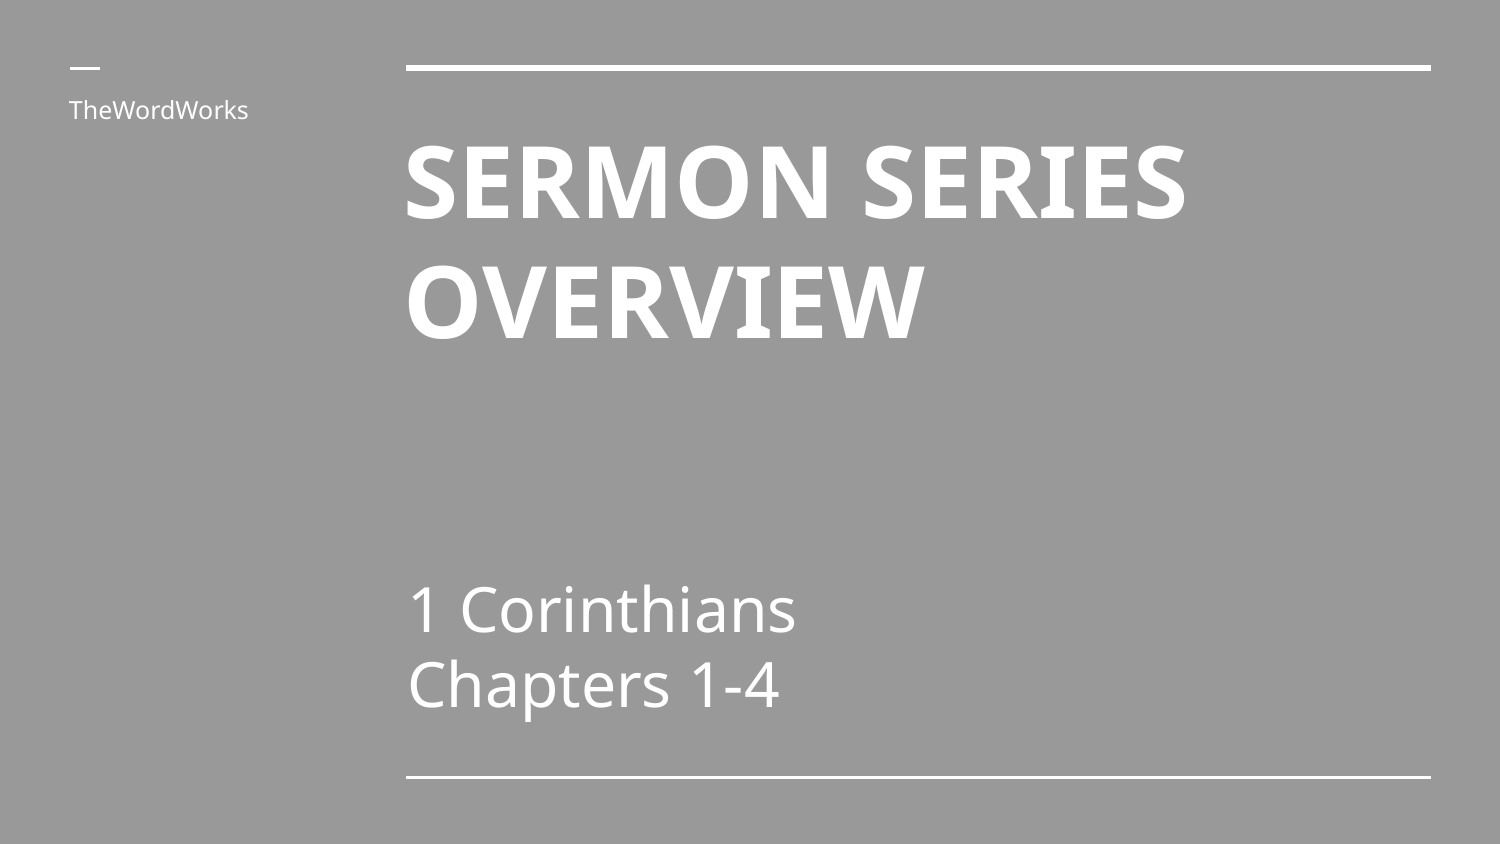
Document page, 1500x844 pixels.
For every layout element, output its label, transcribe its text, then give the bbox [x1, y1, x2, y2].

subtitle TheWordWorks [53, 72, 350, 140]
subtitle 1 Corinthians Chapters 1-4 [392, 531, 1431, 735]
title SERMON SERIES OVERVIEW [389, 103, 1428, 357]
